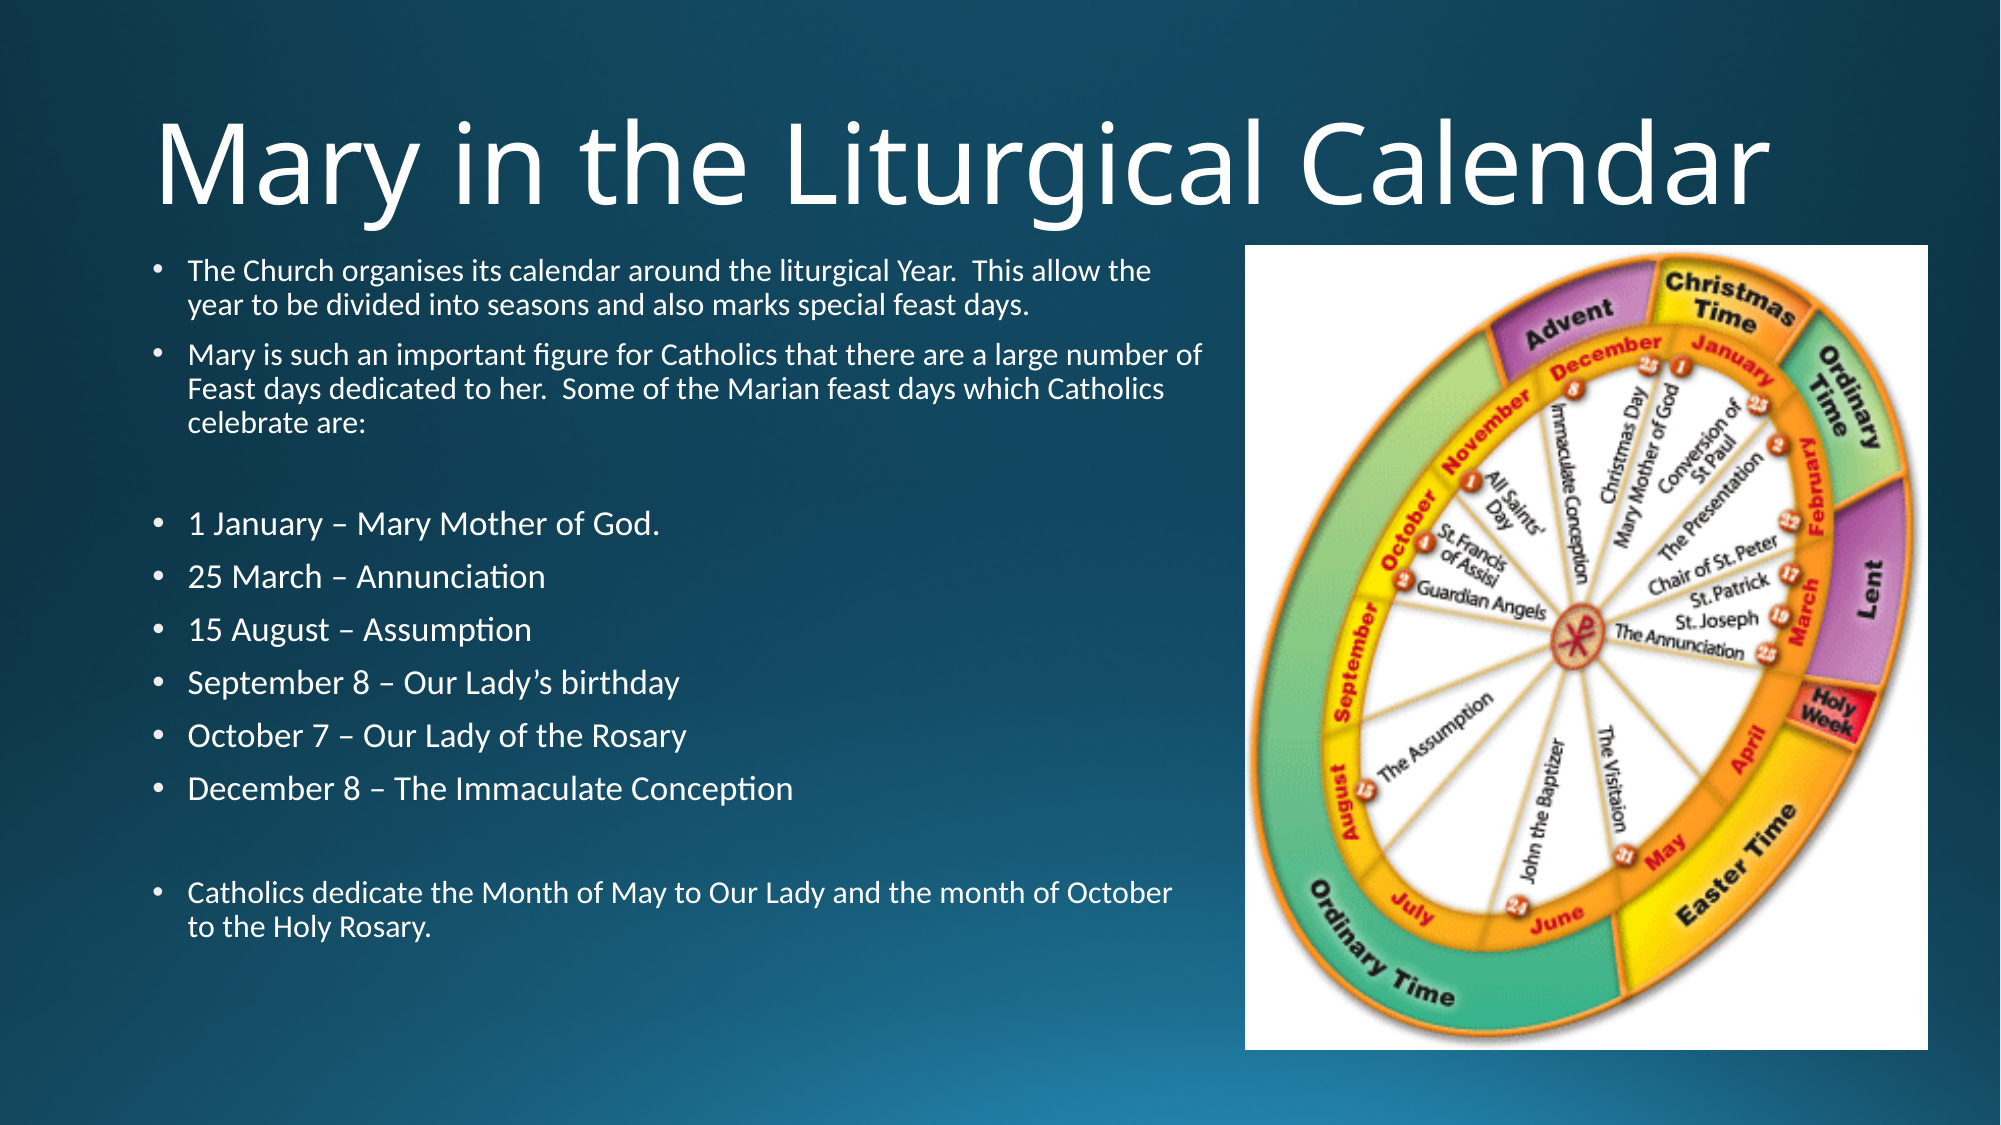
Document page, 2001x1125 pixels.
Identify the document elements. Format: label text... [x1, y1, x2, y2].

title Mary in the Liturgical Calendar [137, 59, 1863, 278]
picture [0, 0, 2001, 1125]
list The Church organises its calendar around the liturgical Year. This allow the year to be divided into seasons and also marks special feast days. Mary is such an important figure for Catholics that there are a large number of Feast days dedicated to her. Some of the Marian feast days which Catholics celebrate are: 1 January – Mary Mother of God. 25 March – Annunciation 15 August – Assumption September 8 – Our Lady’s birthday October 7 – Our Lady of the Rosary December 8 – The Immaculate Conception Catholics dedicate the Month of May to Our Lady and the month of October to the Holy Rosary. [137, 245, 1219, 960]
